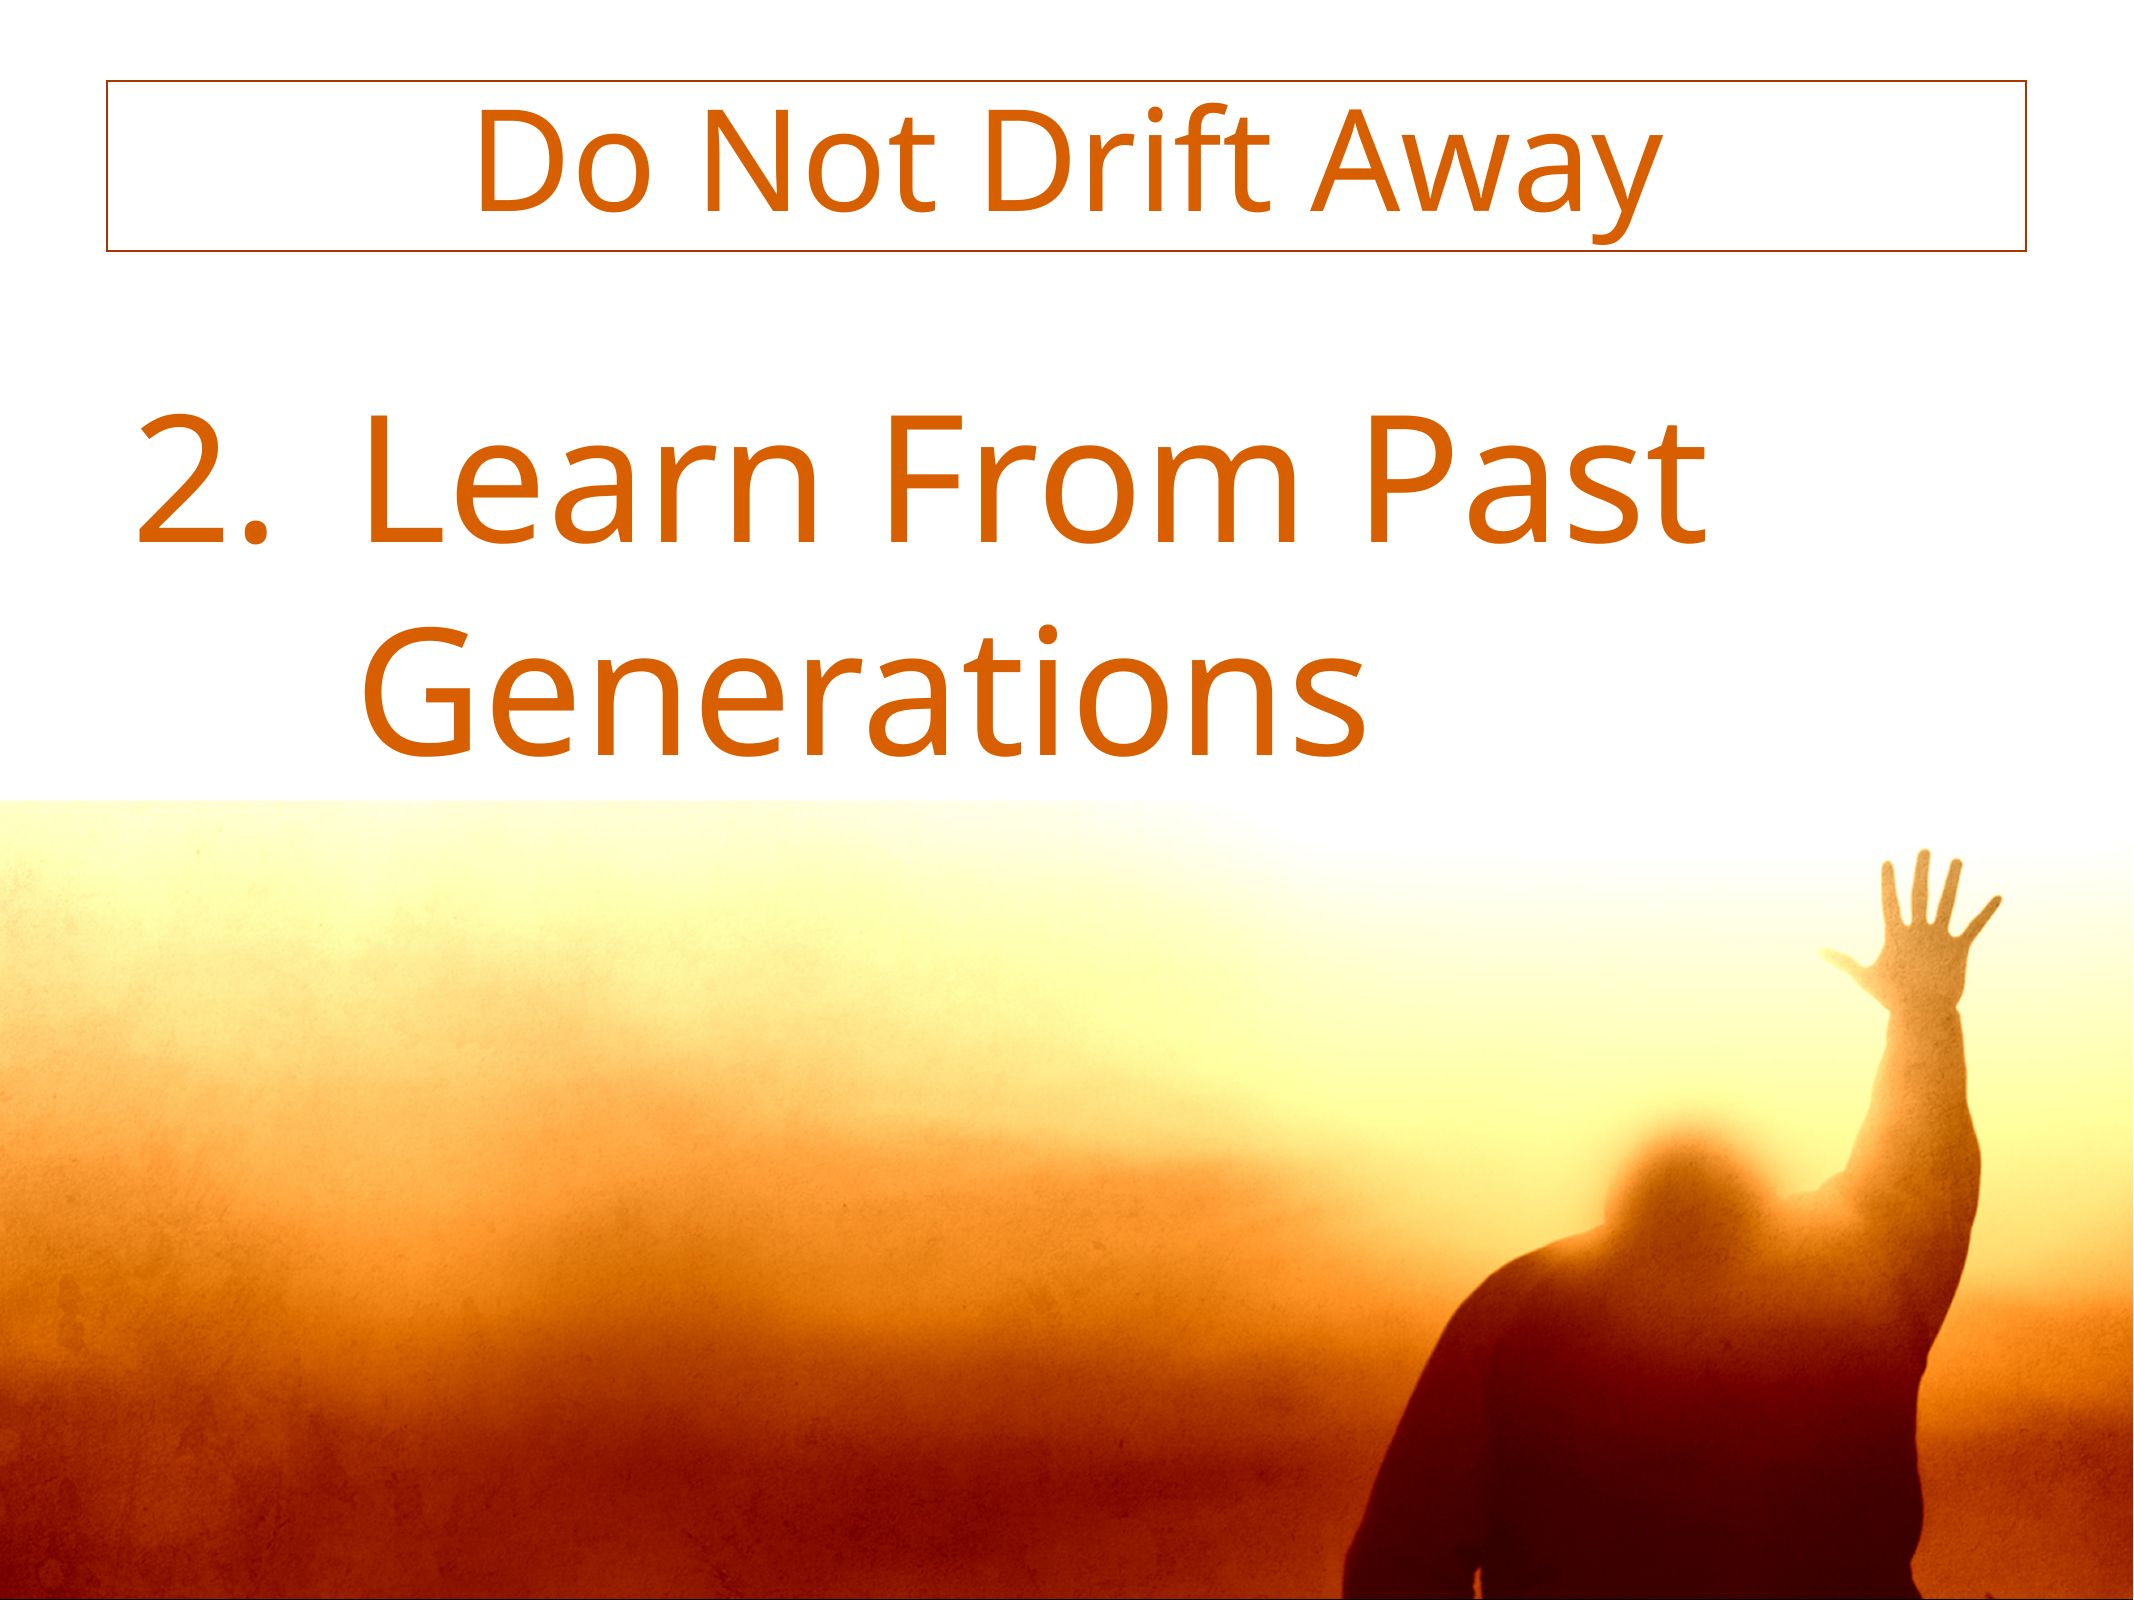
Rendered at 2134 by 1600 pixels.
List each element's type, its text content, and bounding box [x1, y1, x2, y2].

text_box Do Not Drift Away [107, 81, 2027, 232]
text_box Learn From Past Generations [123, 357, 2011, 714]
picture [0, 714, 2134, 1599]
text_box [0, 0, 2134, 332]
